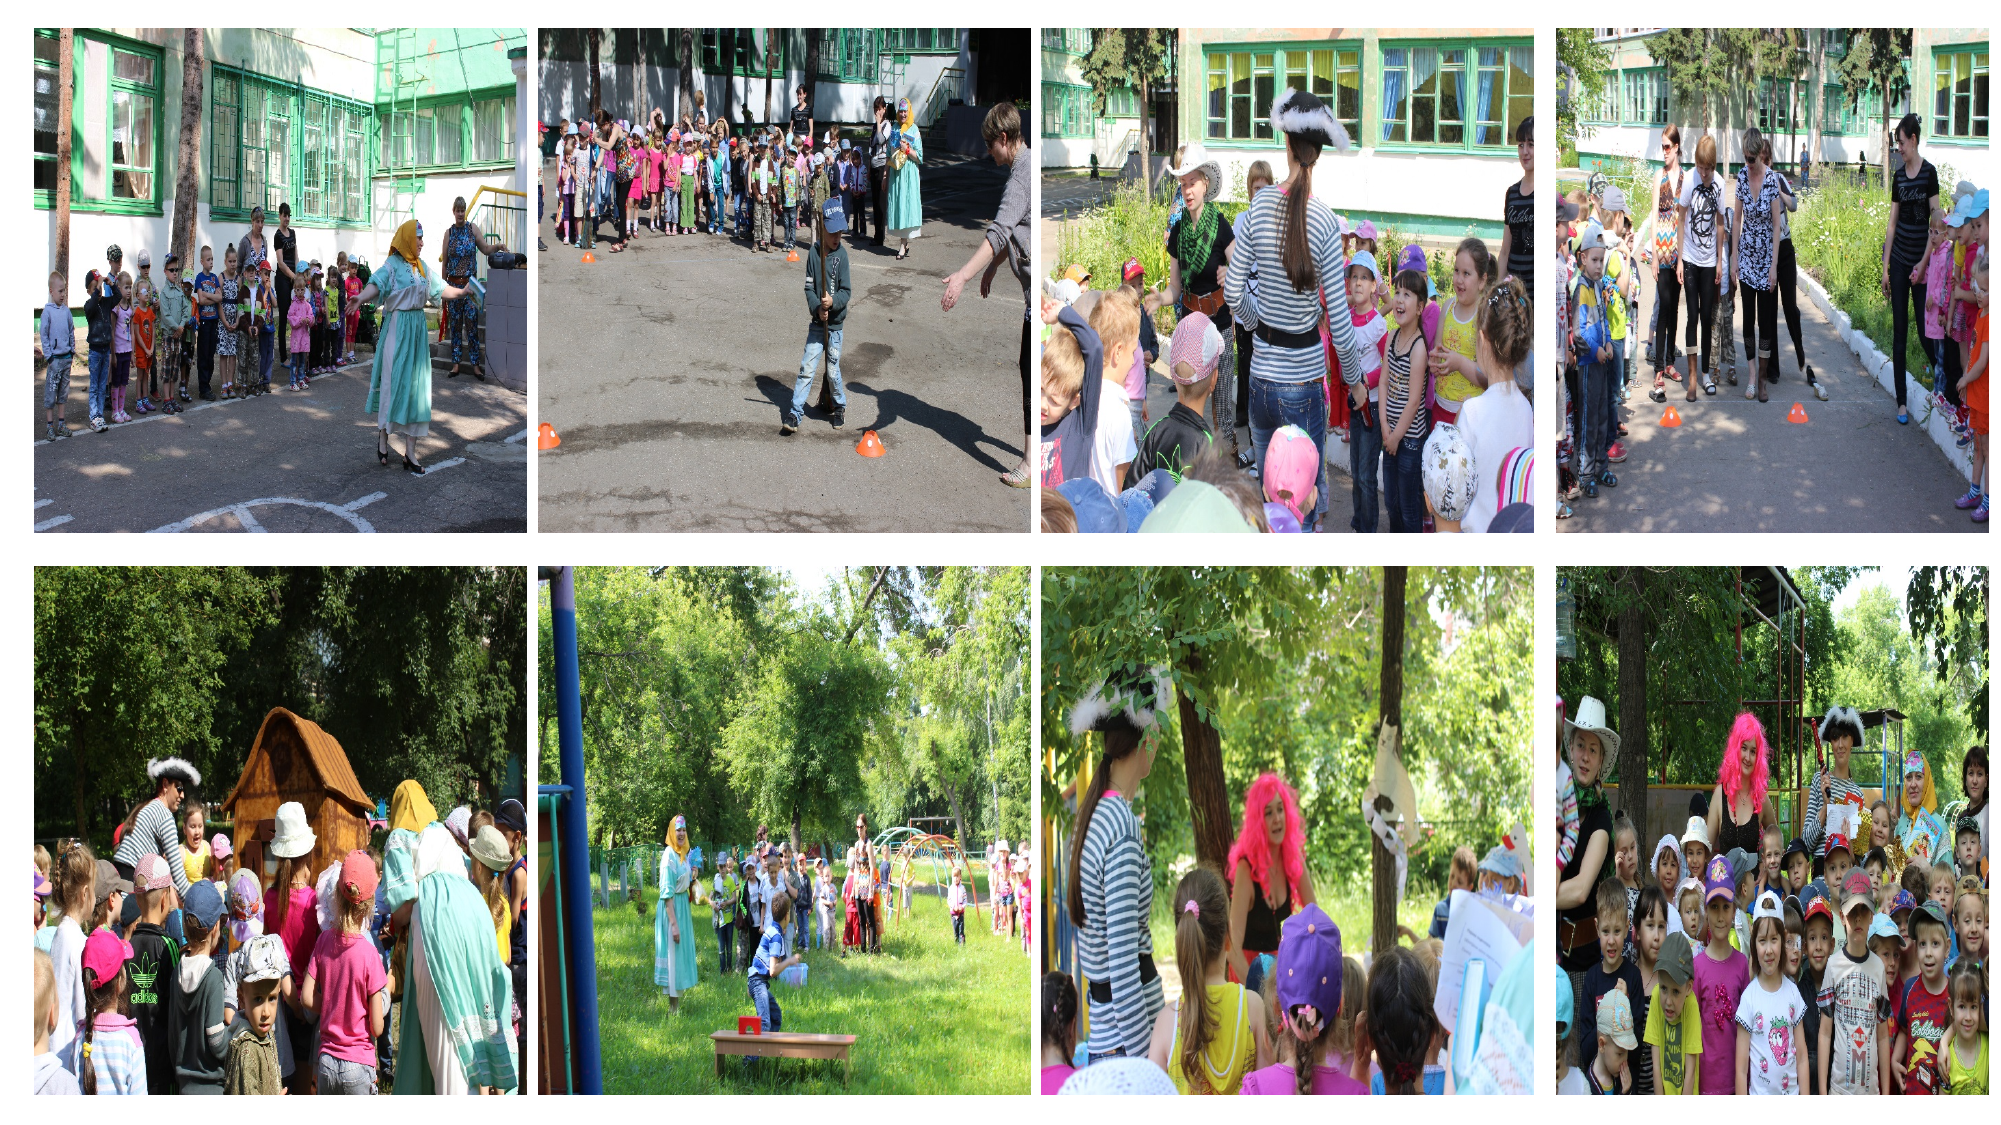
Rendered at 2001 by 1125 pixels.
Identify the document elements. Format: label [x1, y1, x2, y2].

picture [1041, 28, 1534, 533]
picture [34, 566, 527, 1095]
picture [1556, 566, 1989, 1095]
picture [538, 28, 1031, 533]
picture [538, 566, 1031, 1095]
picture [34, 28, 527, 533]
picture [1556, 28, 1989, 533]
picture [1041, 566, 1534, 1095]
